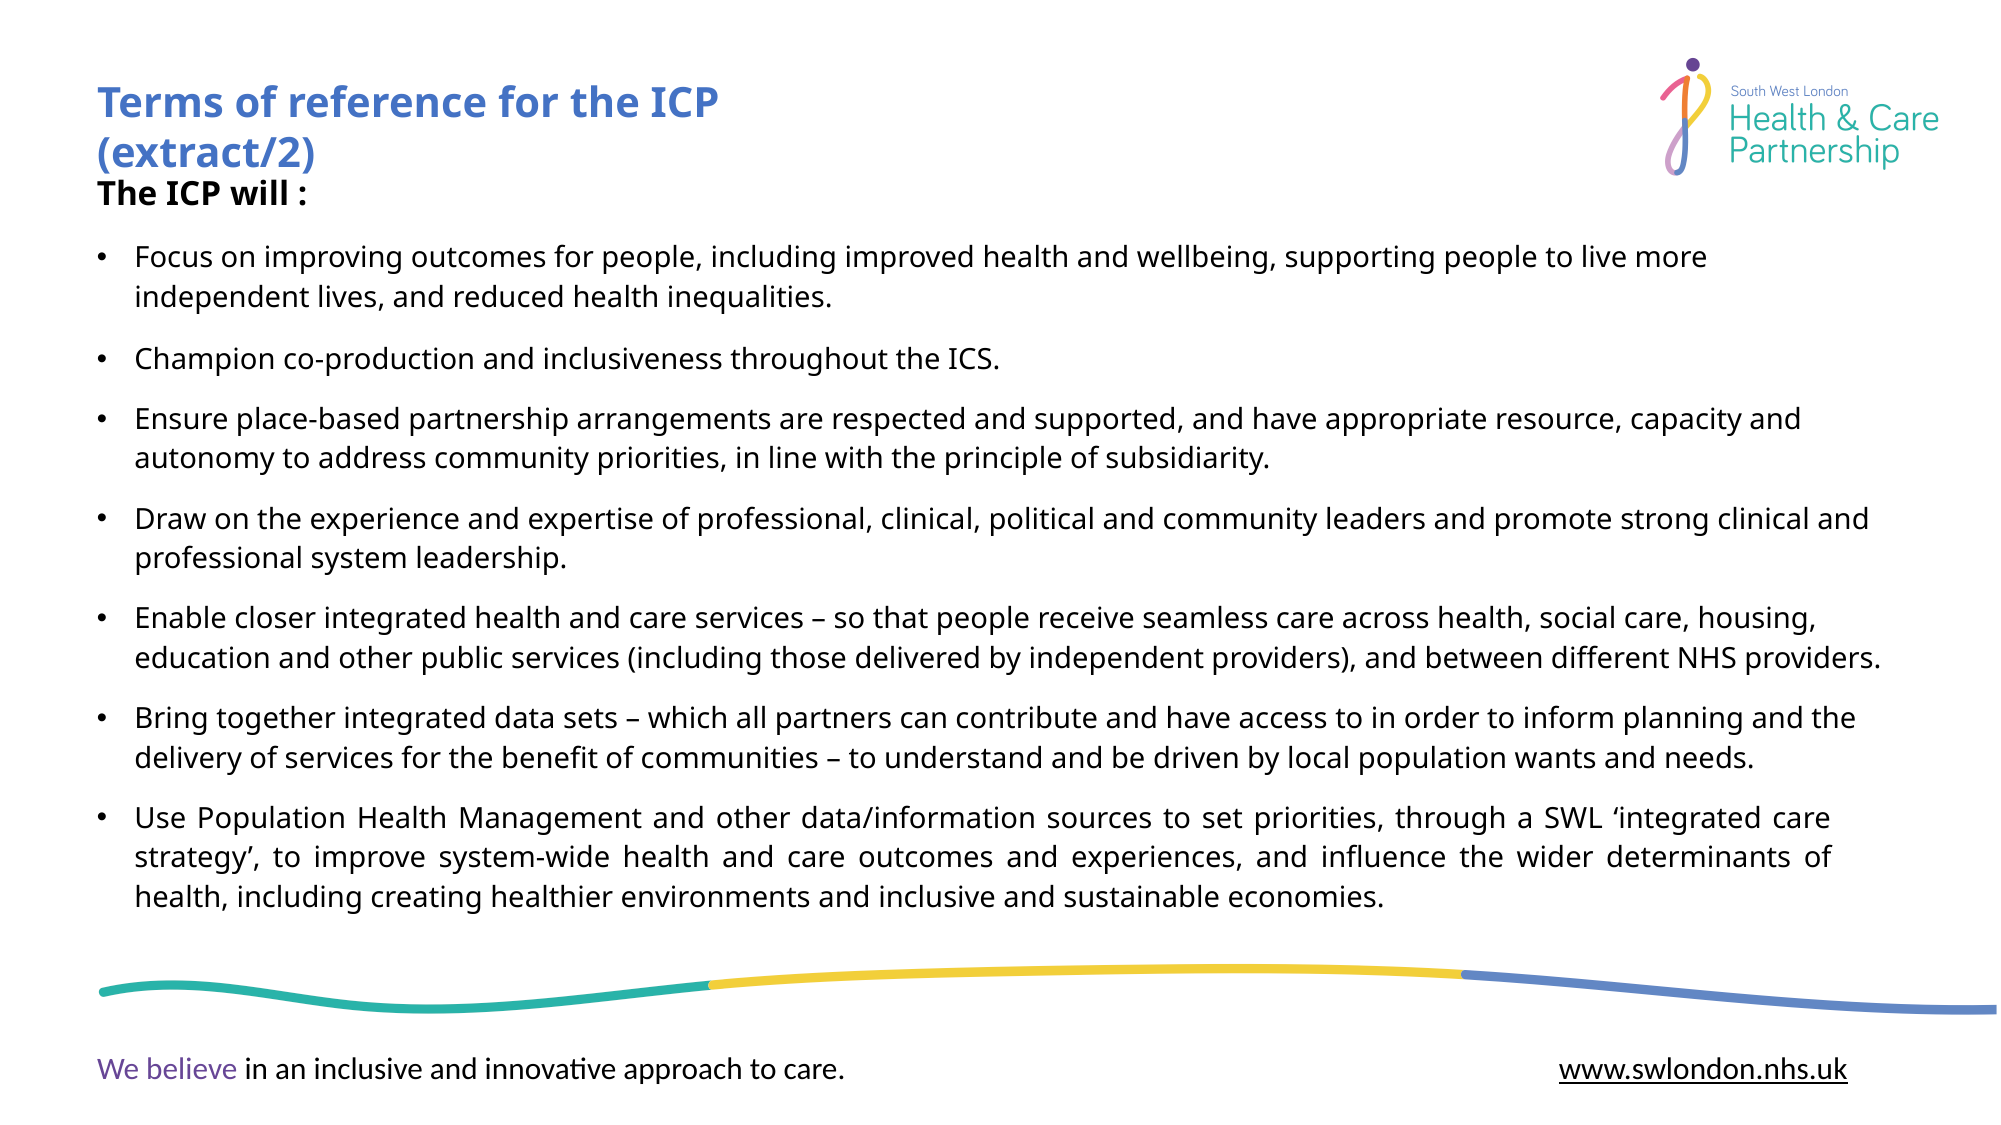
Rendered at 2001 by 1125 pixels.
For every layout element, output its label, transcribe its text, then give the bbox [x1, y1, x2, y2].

text_box The ICP will : Focus on improving outcomes for people, including improved health and wellbeing, supporting people to live more independent lives, and reduced health inequalities. Champion co-production and inclusiveness throughout the ICS. Ensure place-based partnership arrangements are respected and supported, and have appropriate resource, capacity and autonomy to address community priorities, in line with the principle of subsidiarity. Draw on the experience and expertise of professional, clinical, political and community leaders and promote strong clinical and professional system leadership. Enable closer integrated health and care services – so that people receive seamless care across health, social care, housing, education and other public services (including those delivered by independent providers), and between different NHS providers. Bring together integrated data sets – which all partners can contribute and have access to in order to inform planning and the delivery of services for the benefit of communities – to understand and be driven by local population wants and needs. Use Population Health Management and other data/information sources to set priorities, through a SWL ‘integrated care strategy’, to improve system-wide health and care outcomes and experiences, and influence the wider determinants of health, including creating healthier environments and inclusive and sustainable economies. [94, 170, 1899, 913]
footer We believe in an inclusive and innovative approach to care. [94, 1047, 848, 1125]
title Terms of reference for the ICP (extract/2) [94, 73, 919, 170]
text_box www.swlondon.nhs.uk [1556, 1047, 1850, 1086]
picture [87, 57, 1997, 1092]
